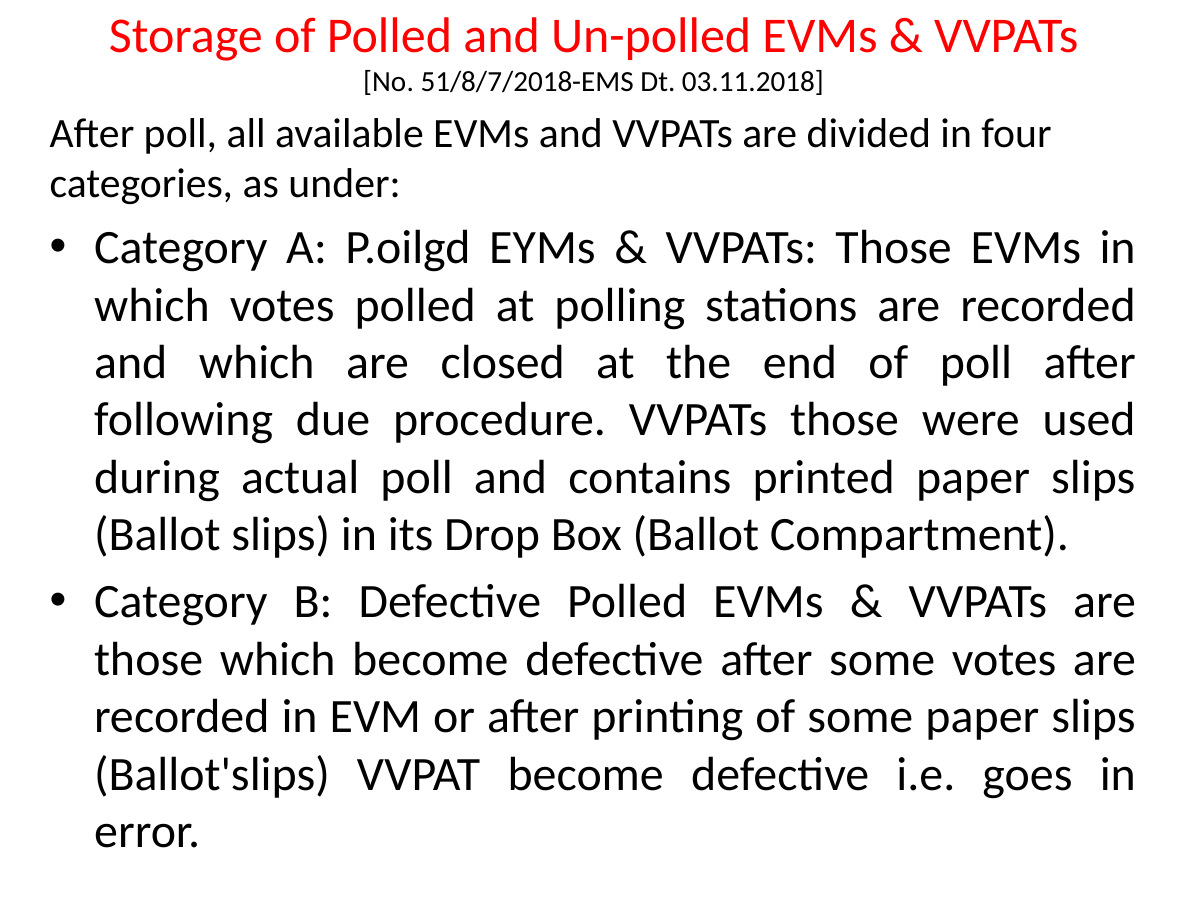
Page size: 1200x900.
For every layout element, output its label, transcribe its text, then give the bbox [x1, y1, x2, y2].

title Storage of Polled and Un-polled EVMs & VVPATs [No. 51/8/7/2018-EMS Dt. 03.11.2018] [49, 12, 1138, 88]
list After poll, all available EVMs and VVPATs are divided in four categories, as under: Category A: P.oilgd EYMs & VVPATs: Those EVMs in which votes polled at polling stations are recorded and which are closed at the end of poll after following due procedure. VVPATs those were used during actual poll and contains printed paper slips (Ballot slips) in its Drop Box (Ballot Compartment). Category B: Defective Polled EVMs & VVPATs are those which become defective after some votes are recorded in EVM or after printing of some paper slips (Ballot'slips) VVPAT become defective i.e. goes in error. [37, 99, 1151, 876]
